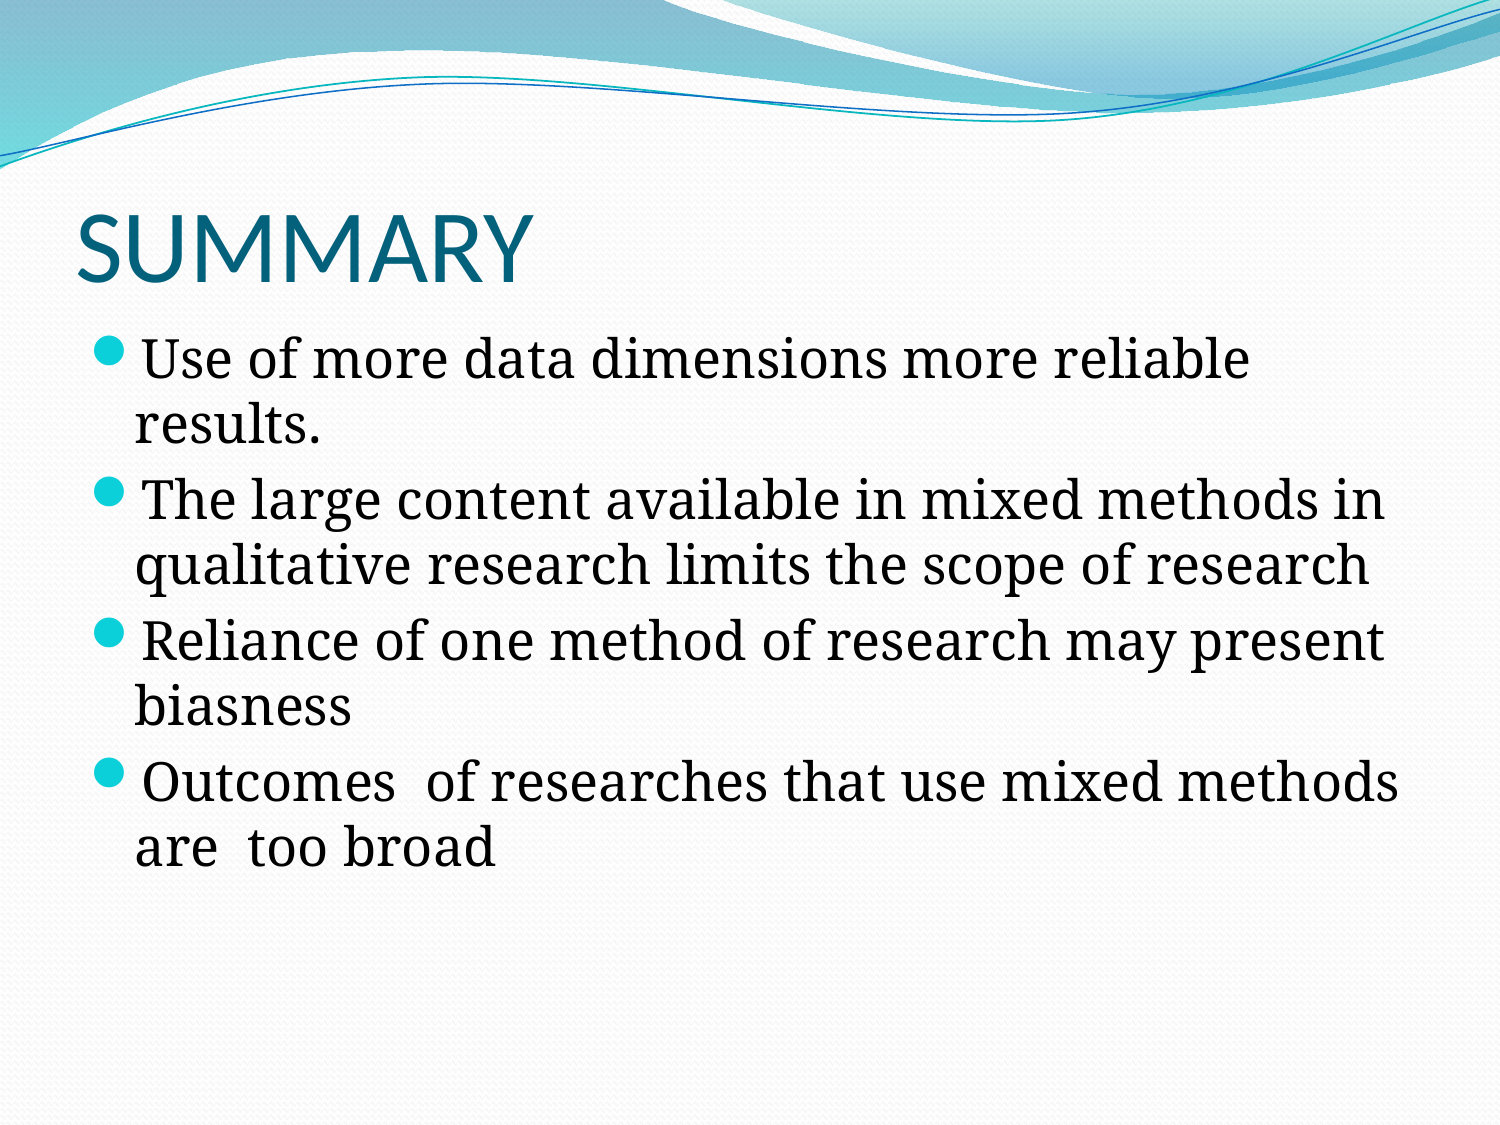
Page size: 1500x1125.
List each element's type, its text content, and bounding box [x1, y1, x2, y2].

list Use of more data dimensions more reliable results. The large content available in mixed methods in qualitative research limits the scope of research Reliance of one method of research may present biasness Outcomes of researches that use mixed methods are too broad [75, 317, 1425, 1038]
title SUMMARY [75, 115, 1425, 303]
